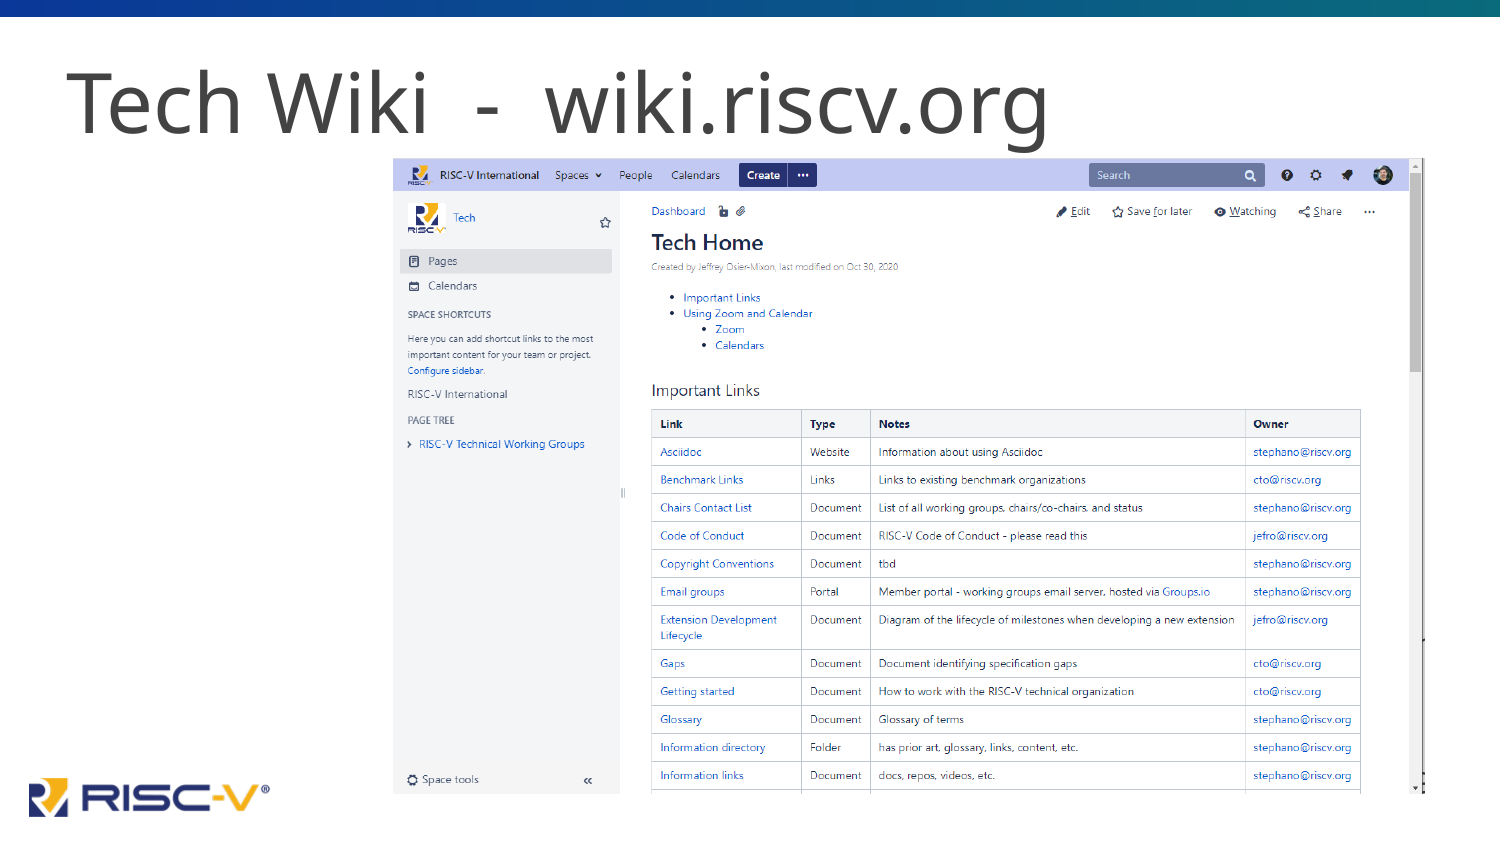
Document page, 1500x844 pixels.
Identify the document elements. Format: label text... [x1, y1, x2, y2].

title Tech Wiki - wiki.riscv.org [51, 35, 1449, 159]
picture [29, 778, 270, 817]
picture [393, 157, 1425, 794]
